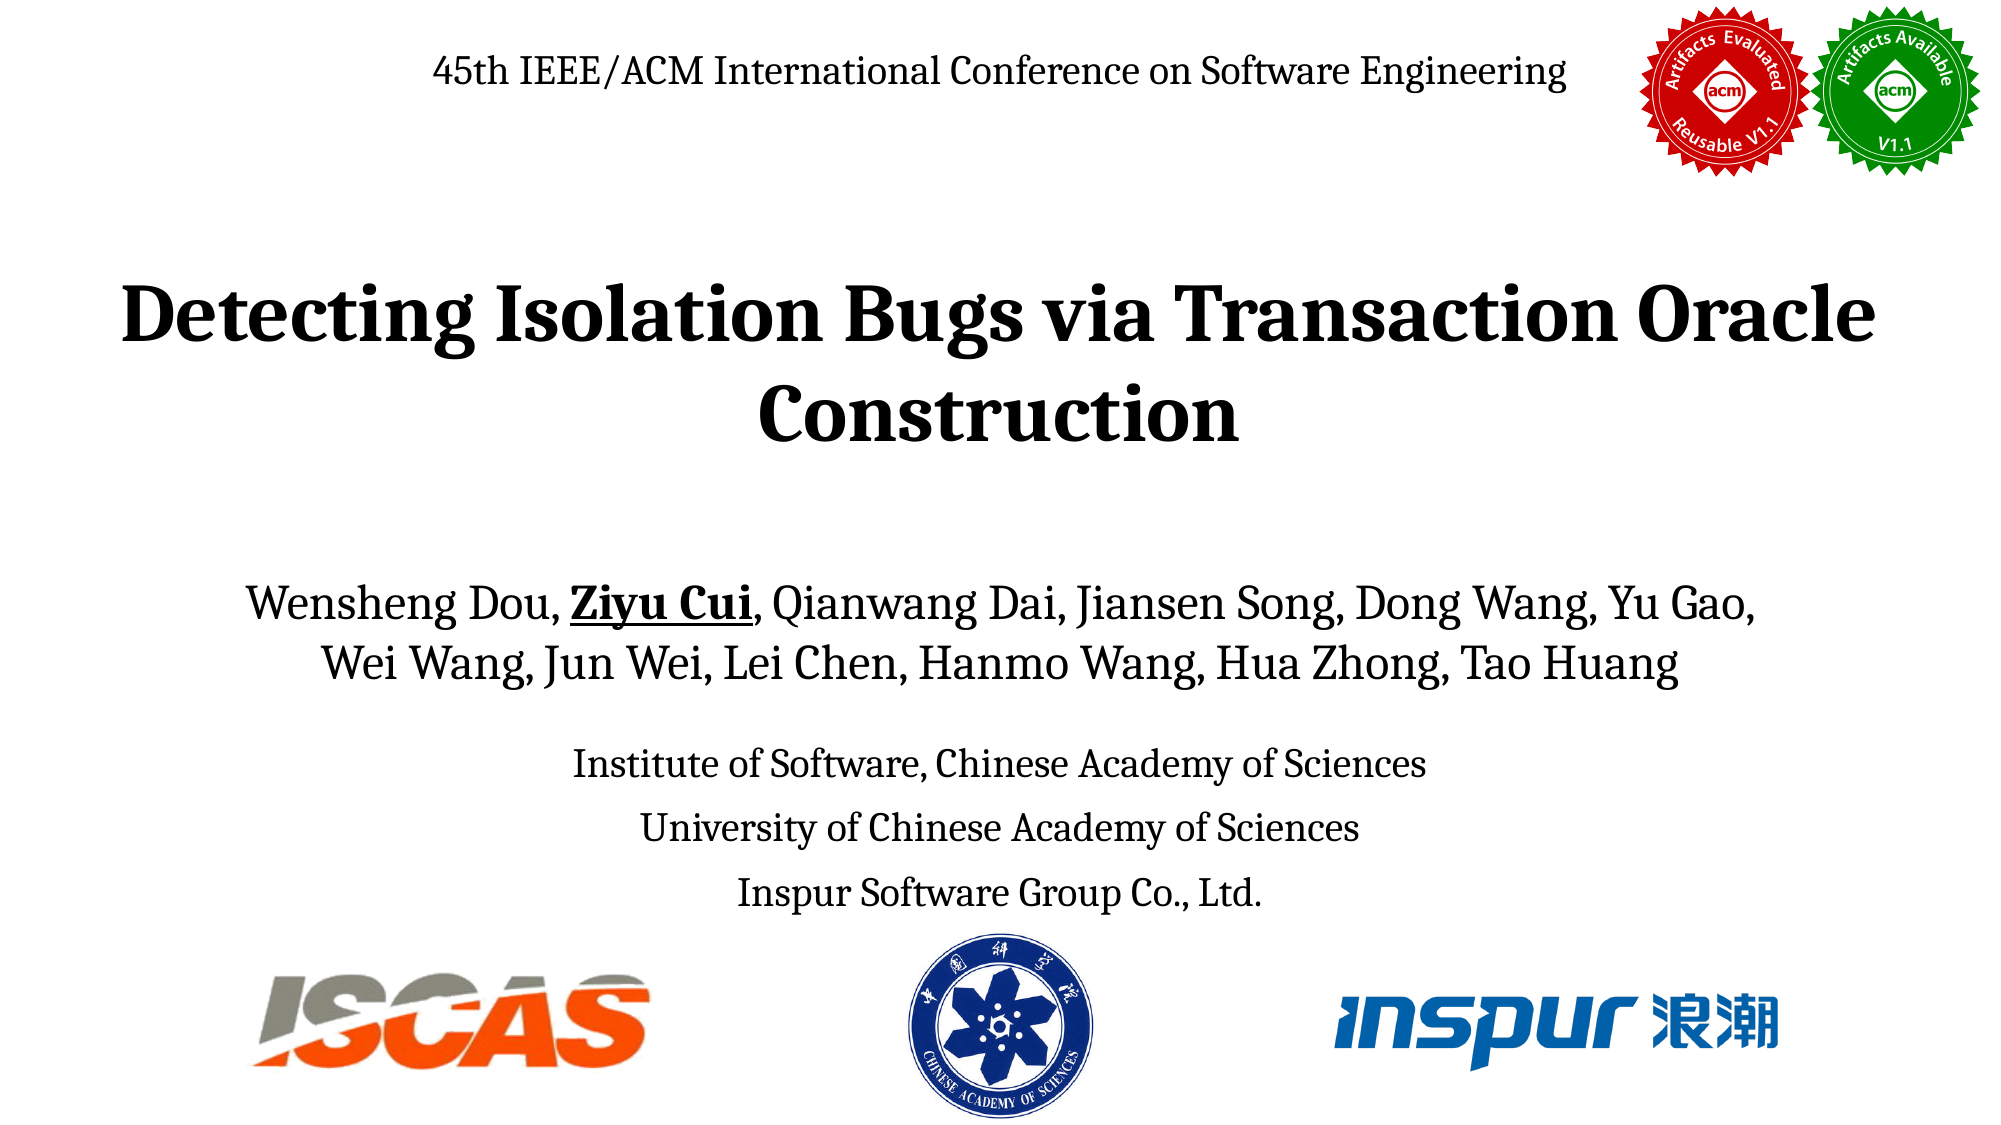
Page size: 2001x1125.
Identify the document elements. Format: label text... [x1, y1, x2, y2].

text_box 45th IEEE/ACM International Conference on Software Engineering [34, 35, 1634, 101]
text_box University of Chinese Academy of Sciences [624, 792, 1375, 858]
subtitle Wensheng Dou, Ziyu Cui, Qianwang Dai, Jiansen Song, Dong Wang, Yu Gao, Wei Wang, Jun Wei, Lei Chen, Hanmo Wang, Hua Zhong, Tao Huang [193, 295, 1807, 964]
picture [905, 931, 1095, 1119]
text_box Institute of Software, Chinese Academy of Sciences [557, 728, 1443, 793]
text_box Detecting Isolation Bugs via Transaction Oracle Construction [83, 250, 1917, 466]
picture [1639, 6, 1981, 177]
picture [1331, 977, 1782, 1074]
picture [218, 941, 689, 1110]
text_box Inspur Software Group Co., Ltd. [722, 857, 1278, 923]
